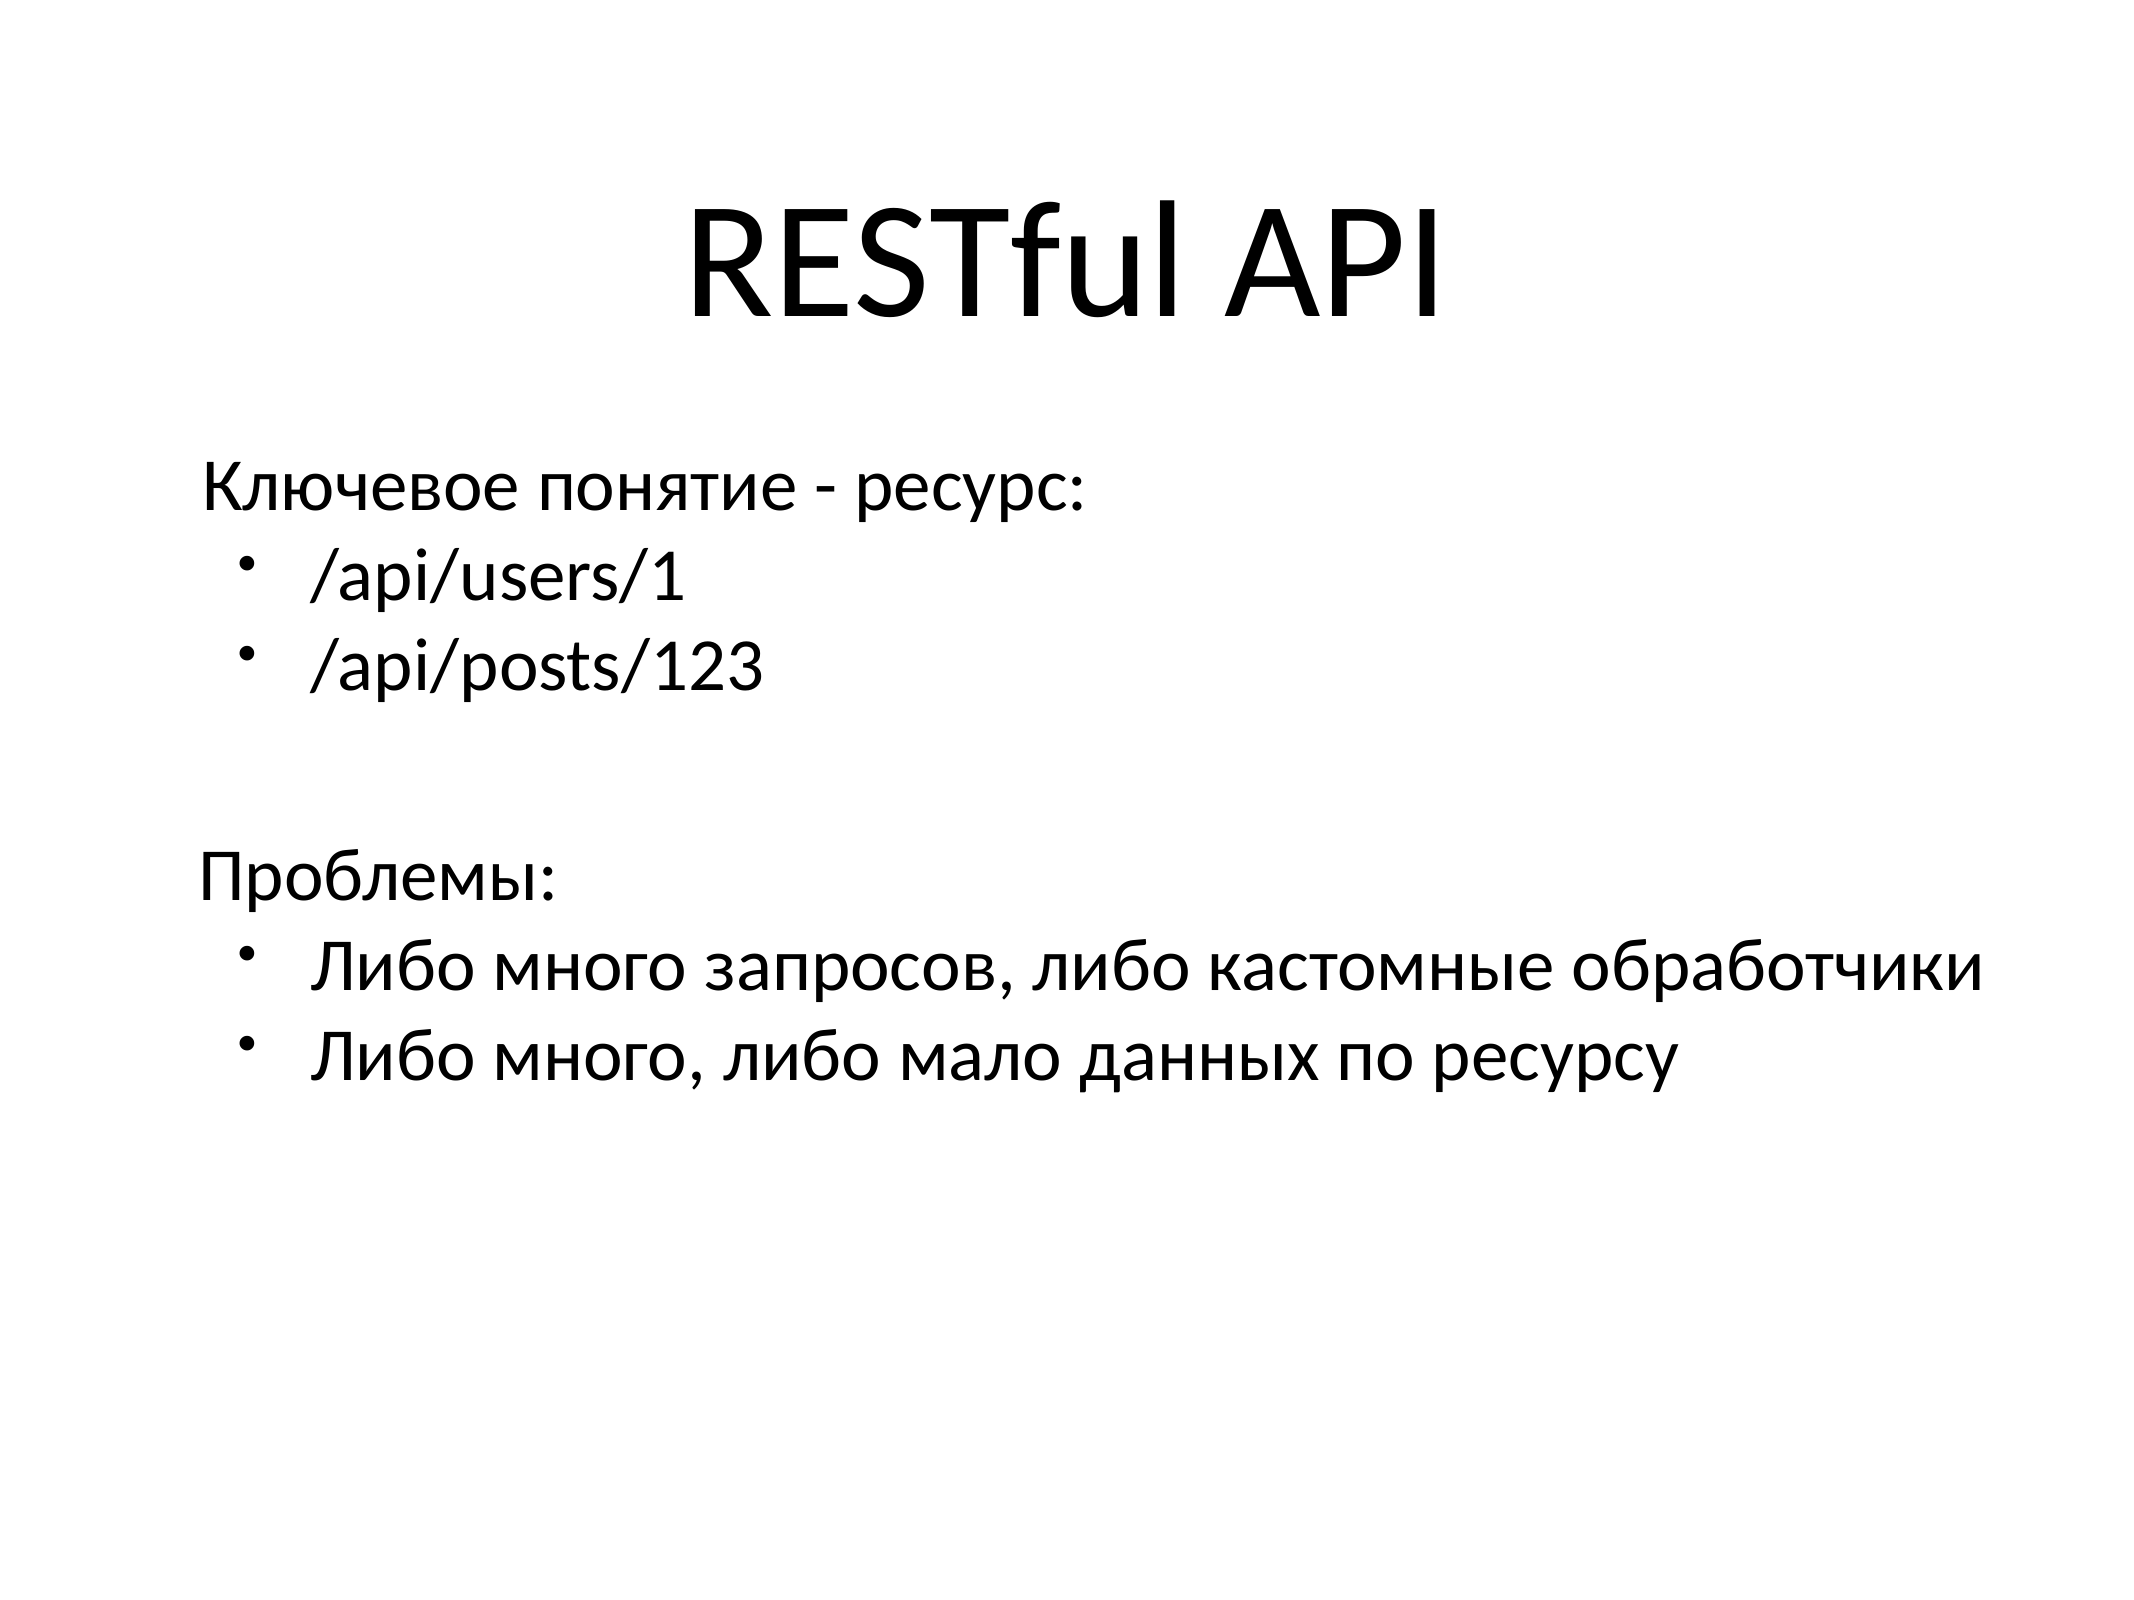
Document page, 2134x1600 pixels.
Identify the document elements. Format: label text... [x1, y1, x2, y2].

list Ключевое понятие - ресурс: /api/users/1 /api/posts/123 Проблемы: Либо много запросов, либо кастомные обработчики Либо много, либо мало данных по ресурсу [155, 426, 2056, 1459]
title RESTful API [155, 72, 1978, 426]
